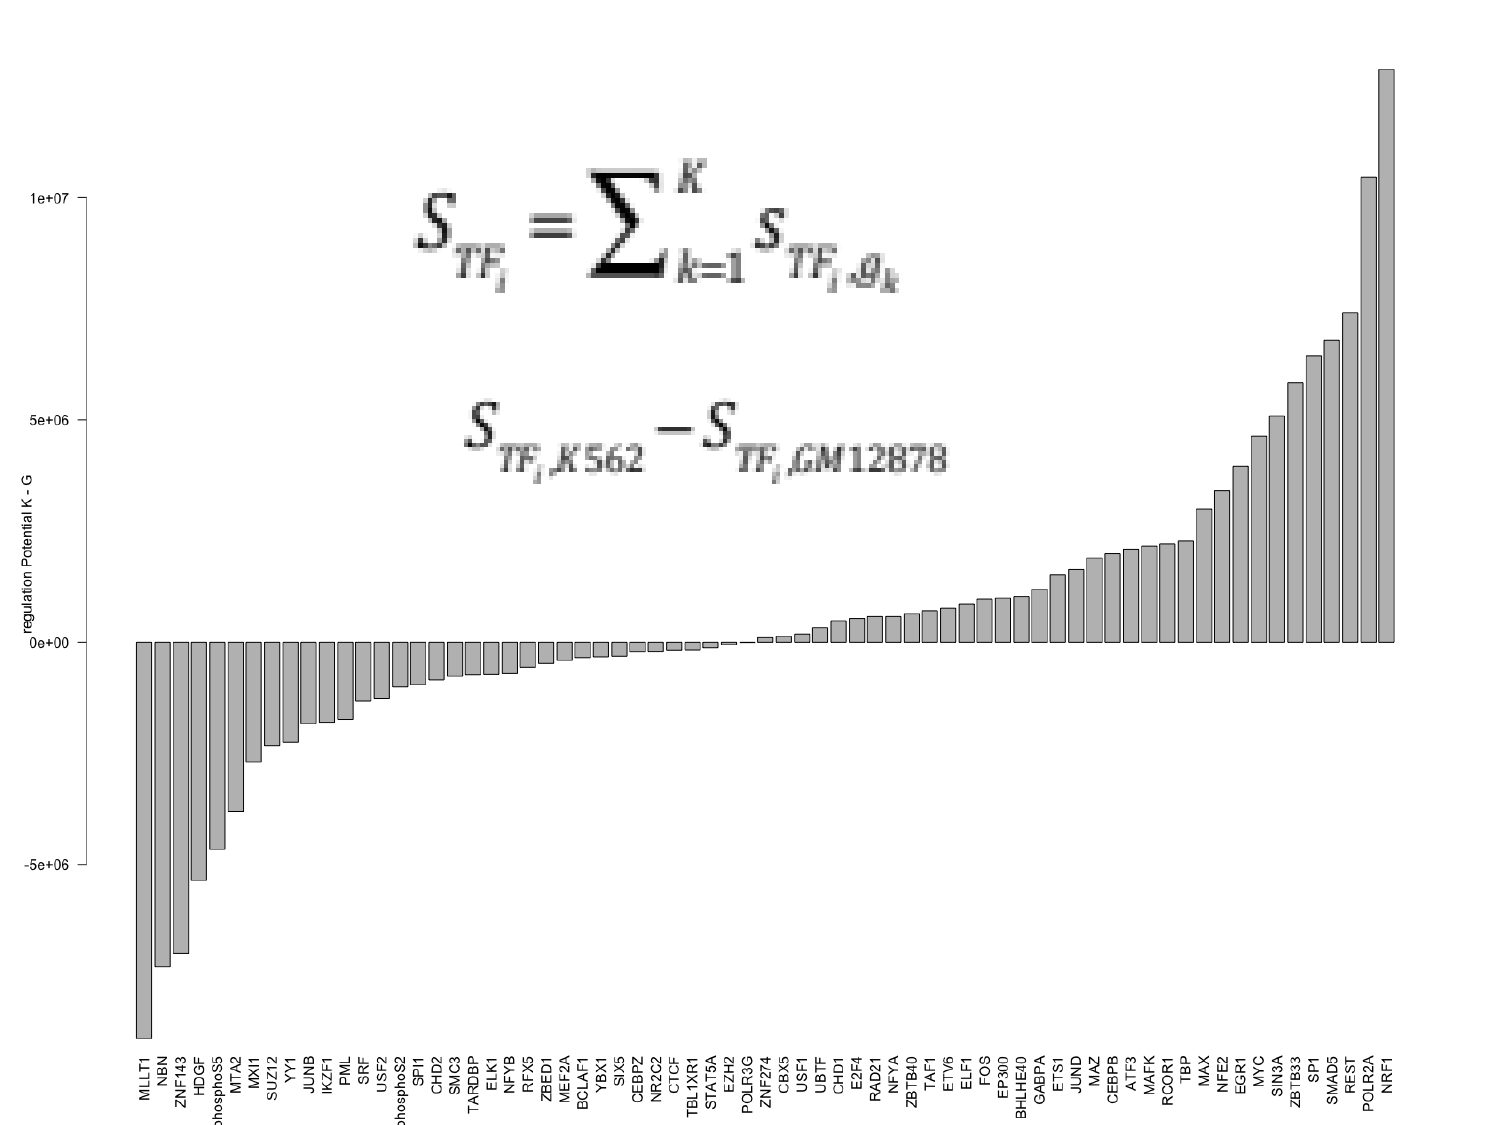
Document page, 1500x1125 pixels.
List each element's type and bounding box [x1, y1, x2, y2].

text_box [404, 133, 915, 299]
text_box [455, 370, 955, 493]
picture [16, 0, 1480, 1125]
